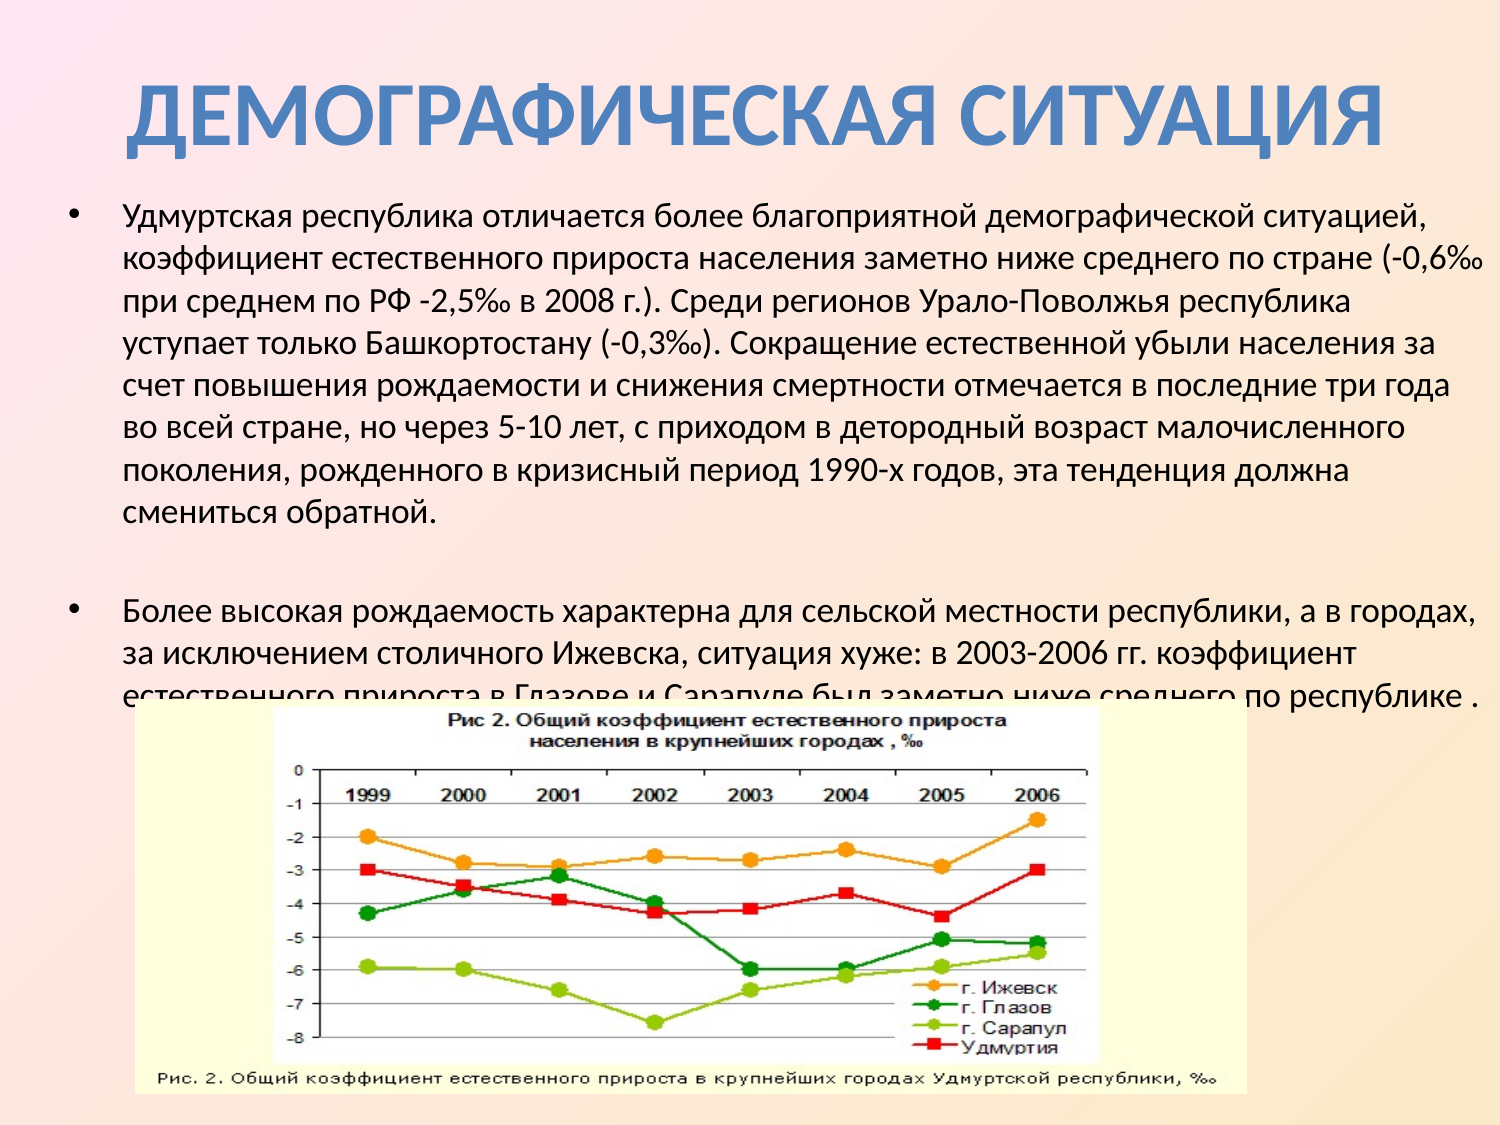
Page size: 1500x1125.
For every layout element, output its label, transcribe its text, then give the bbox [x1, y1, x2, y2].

title Демографическая ситуация [88, 45, 1425, 173]
list Удмуртская республика отличается более благоприятной демографической ситуацией, коэффициент естественного прироста населения заметно ниже среднего по стране (-0,6‰ при среднем по РФ -2,5‰ в 2008 г.). Среди регионов Урало-Поволжья республика уступает только Башкортостану (-0,3‰). Сокращение естественной убыли населения за счет повышения рождаемости и снижения смертности отмечается в последние три года во всей стране, но через 5-10 лет, с приходом в детородный возраст малочисленного поколения, рожденного в кризисный период 1990-х годов, эта тенденция должна смениться обратной. Более высокая рождаемость характерна для сельской местности республики, а в городах, за исключением столичного Ижевска, ситуация хуже: в 2003-2006 гг. коэффициент естественного прироста в Глазове и Сарапуле был заметно ниже среднего по республике . [53, 184, 1500, 776]
picture [135, 698, 1247, 1095]
